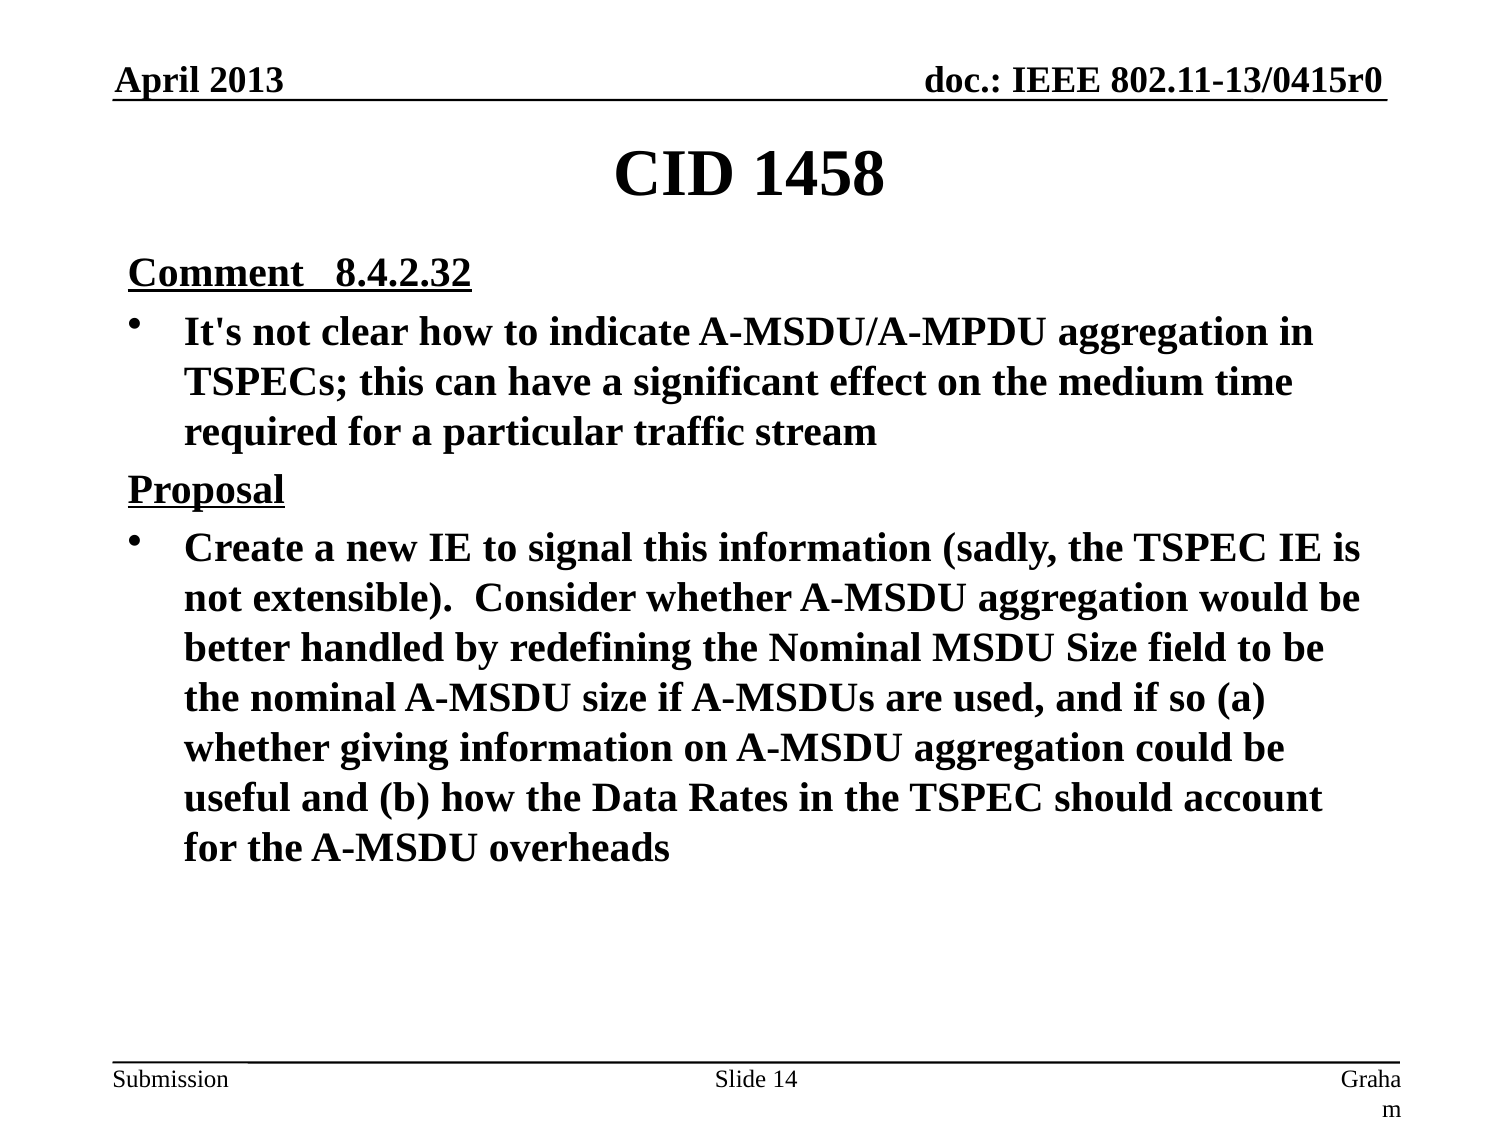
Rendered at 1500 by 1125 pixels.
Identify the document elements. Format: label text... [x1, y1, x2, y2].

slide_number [114, 54, 286, 101]
list Comment 8.4.2.32 It's not clear how to indicate A-MSDU/A-MPDU aggregation in TSPECs; this can have a significant effect on the medium time required for a particular traffic stream Proposal Create a new IE to signal this information (sadly, the TSPEC IE is not extensible). Consider whether A-MSDU aggregation would be better handled by redefining the Nominal MSDU Size field to be the nominal A-MSDU size if A-MSDUs are used, and if so (a) whether giving information on A-MSDU aggregation could be useful and (b) how the Data Rates in the TSPEC should account for the A-MSDU overheads [112, 237, 1388, 1000]
footer Graham Smith, DSP Group [1324, 1061, 1402, 1093]
slide_number Slide 14 [712, 1061, 800, 1093]
title CID 1458 [112, 112, 1388, 225]
